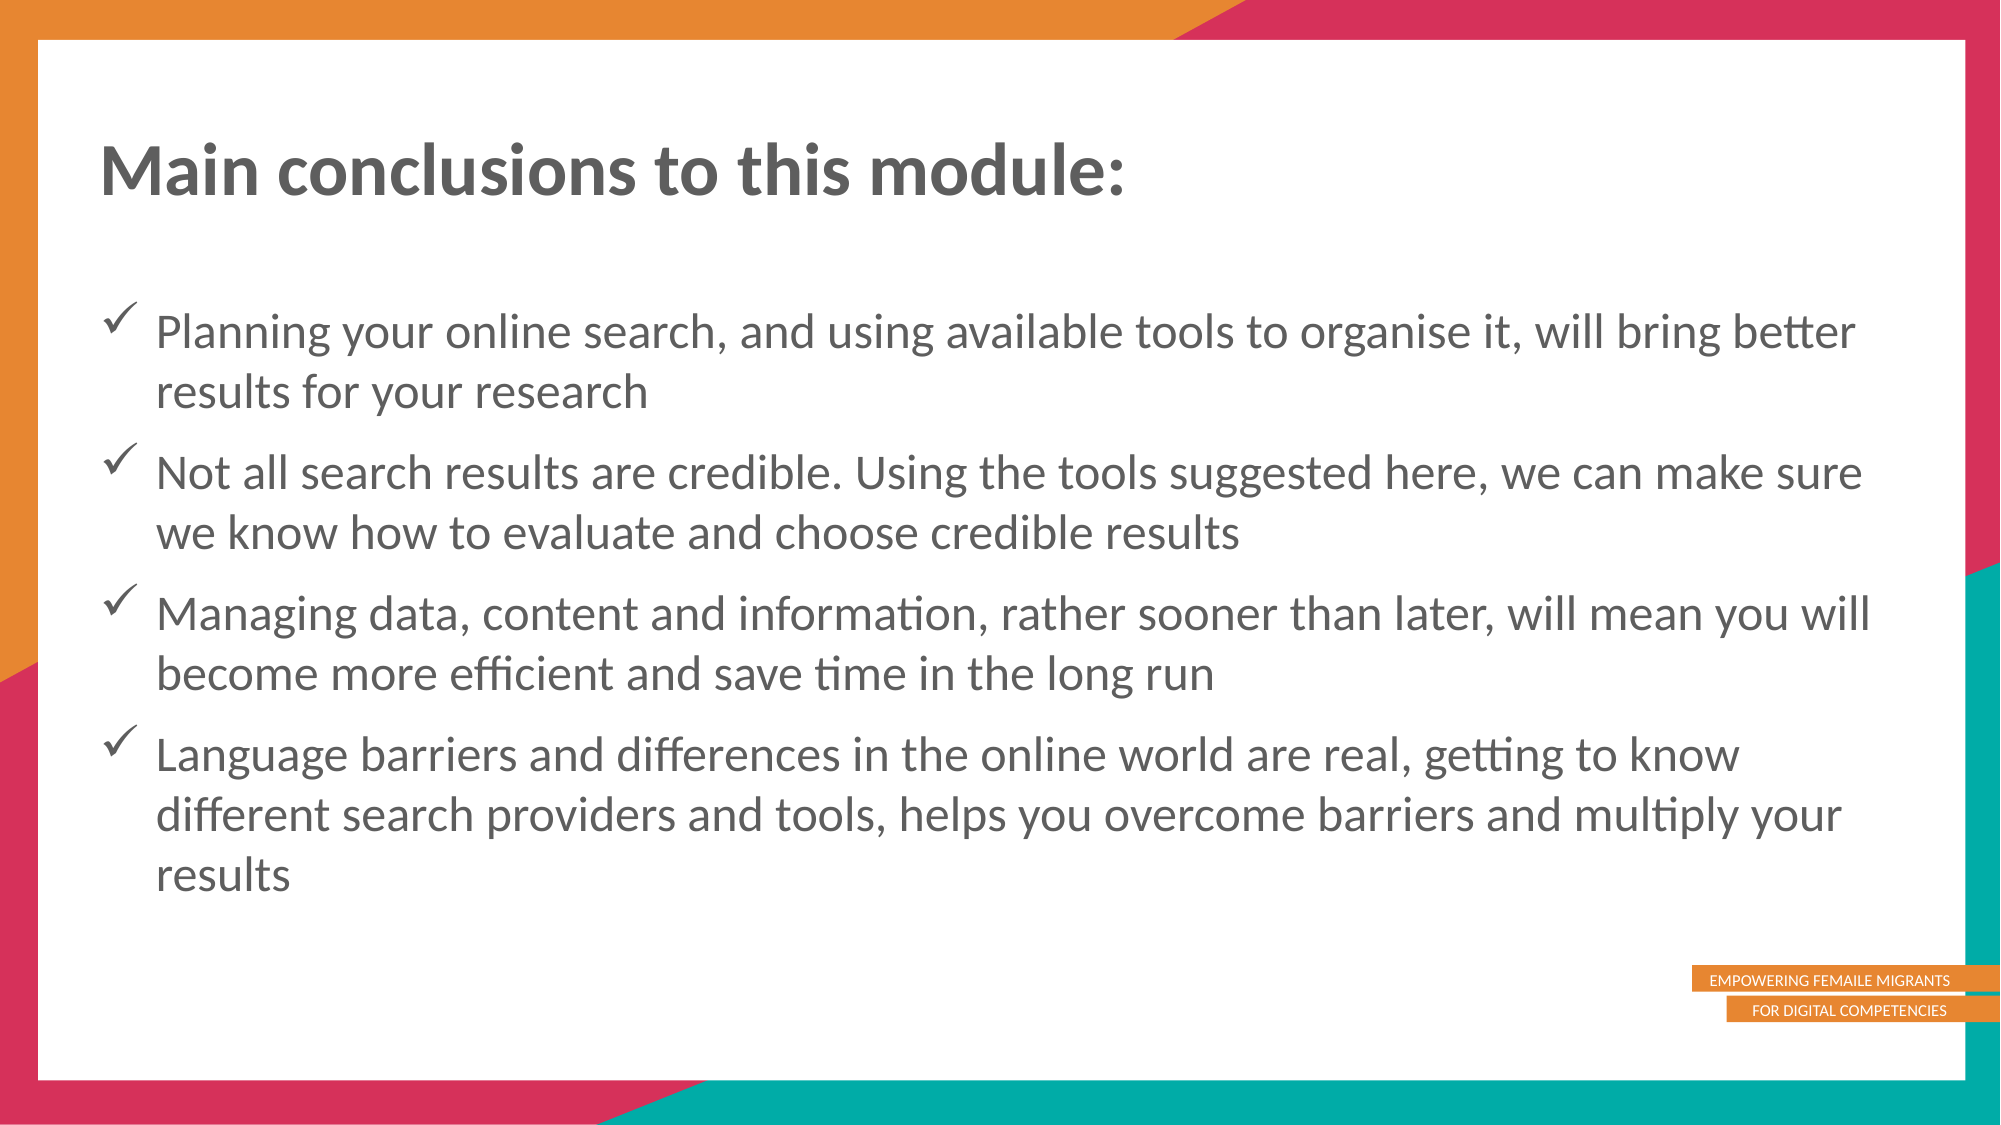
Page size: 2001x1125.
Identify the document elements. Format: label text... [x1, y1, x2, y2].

list Planning your online search, and using available tools to organise it, will bring better results for your research Not all search results are credible. Using the tools suggested here, we can make sure we know how to evaluate and choose credible results Managing data, content and information, rather sooner than later, will mean you will become more efficient and save time in the long run Language barriers and differences in the online world are real, getting to know different search providers and tools, helps you overcome barriers and multiply your results [84, 291, 1915, 872]
list Main conclusions to this module: [84, 123, 1918, 262]
